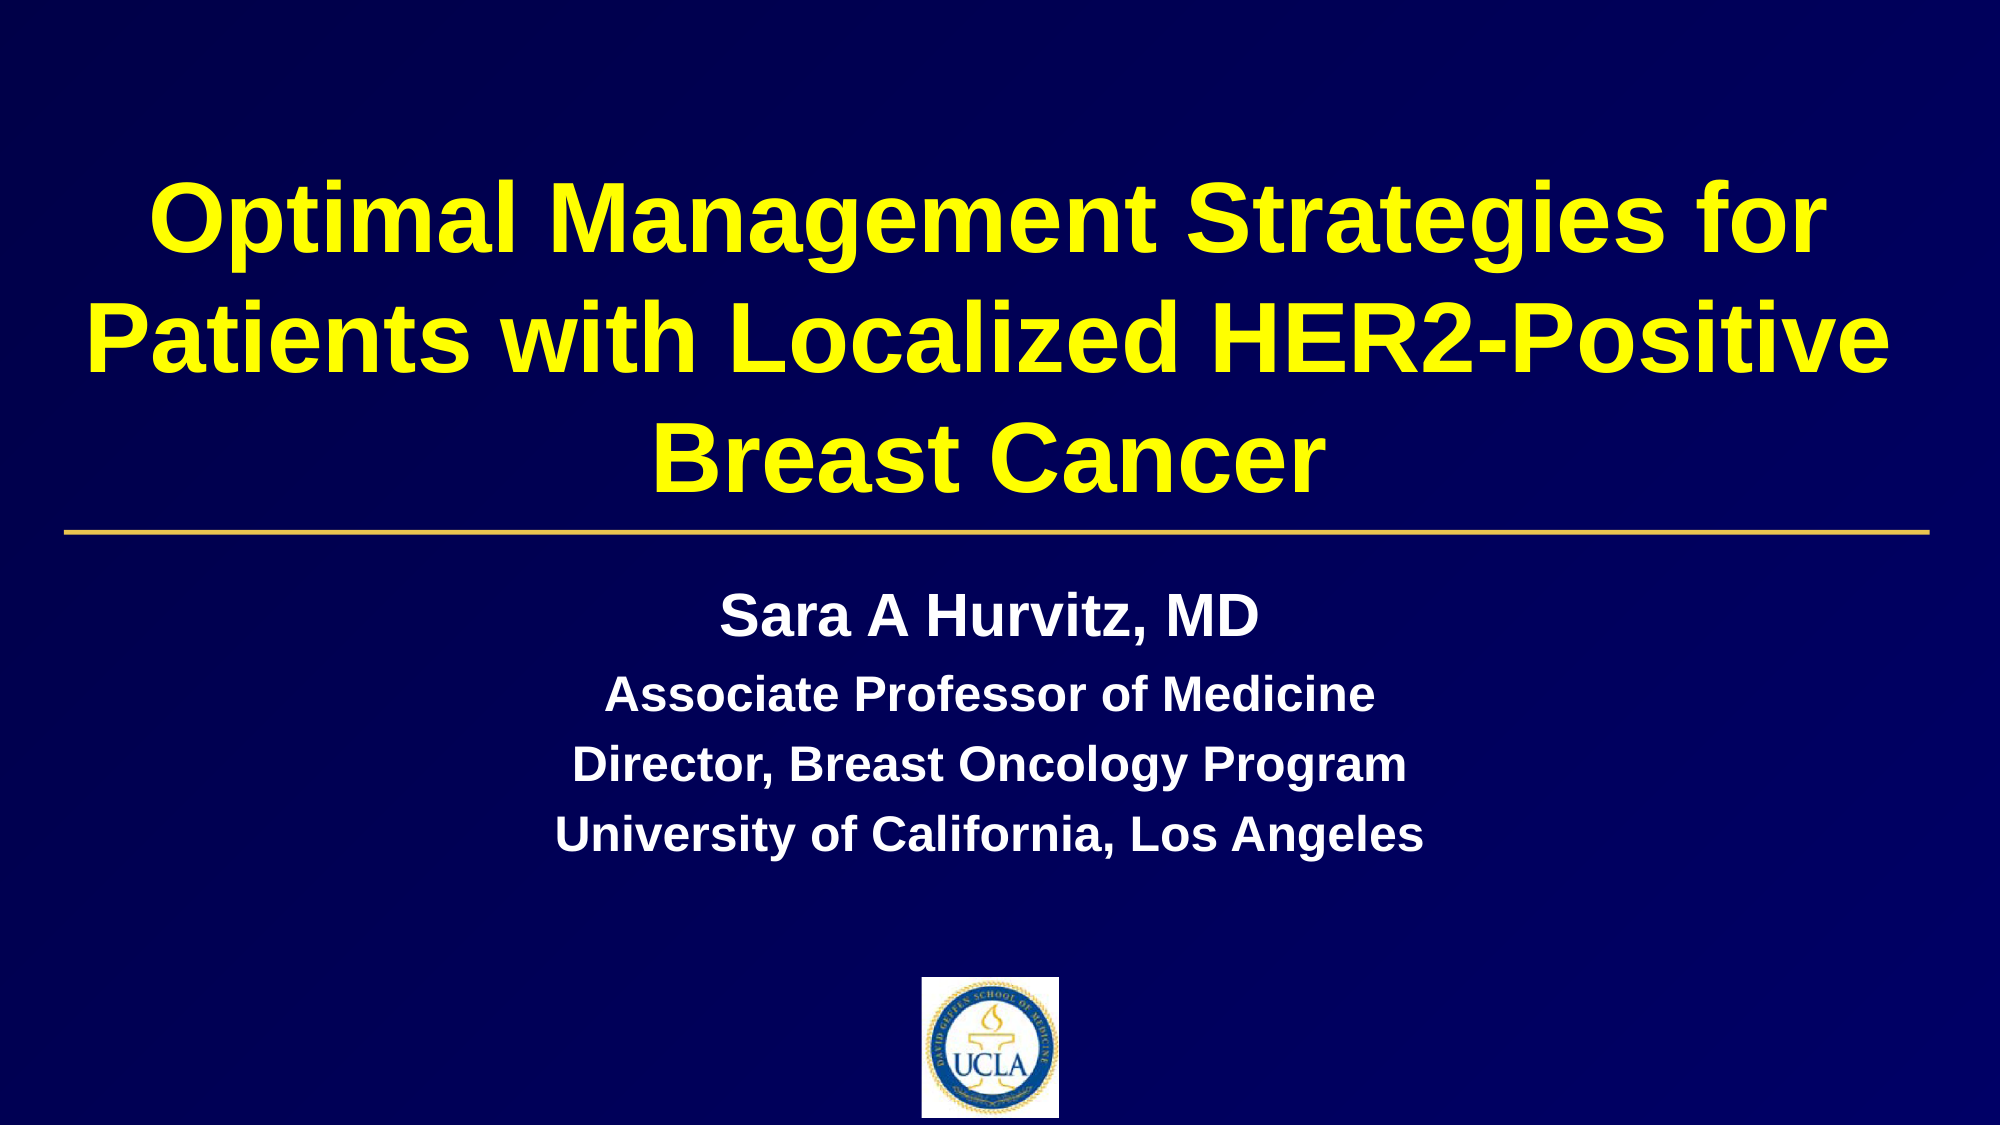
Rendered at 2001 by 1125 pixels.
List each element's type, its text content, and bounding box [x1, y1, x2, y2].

subtitle Sara A Hurvitz, MD Associate Professor of Medicine Director, Breast Oncology Program University of California, Los Angeles [297, 568, 1698, 752]
picture [921, 977, 1060, 1118]
title Optimal Management Strategies for Patients with Localized HER2-Positive Breast Cancer [63, 208, 1930, 521]
